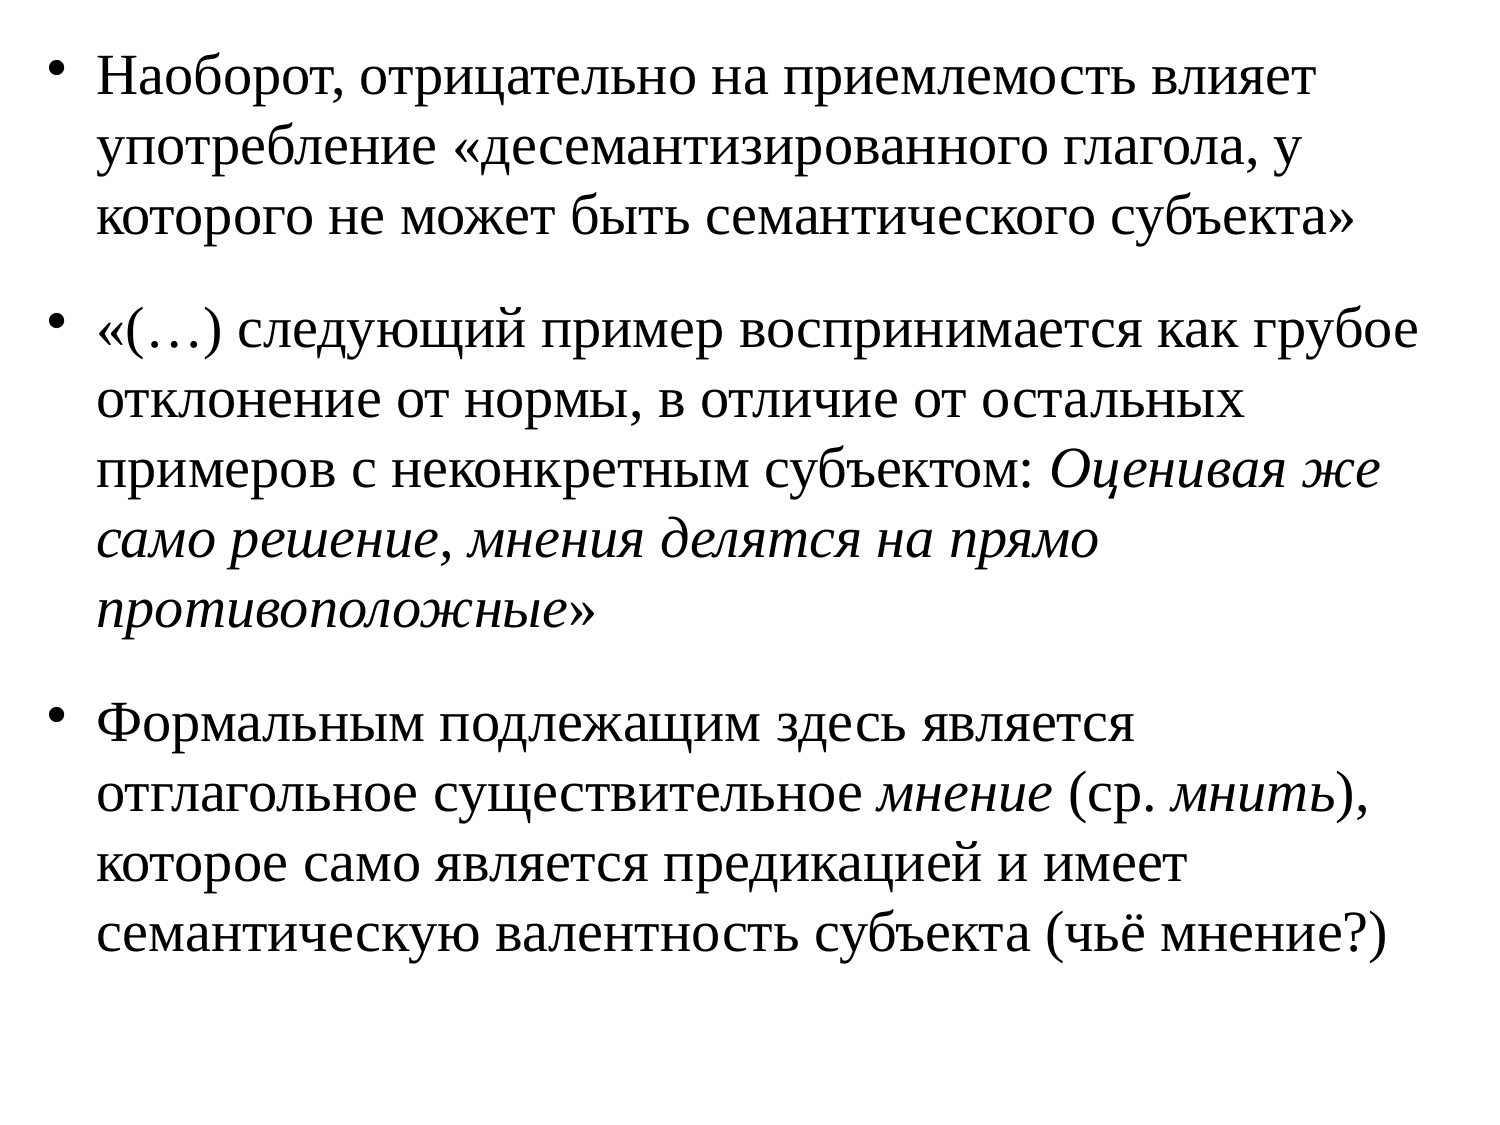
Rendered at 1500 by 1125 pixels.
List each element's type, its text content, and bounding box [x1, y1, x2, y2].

list Наоборот, отрицательно на приемлемость влияет употребление «десемантизированного глагола, у которого не может быть семантического субъекта» «(…) следующий пример воспринимается как грубое отклонение от нормы, в отличие от остальных примеров с неконкретным субъектом: Оценивая же само решение, мнения делятся на прямо противоположные» Формальным подлежащим здесь является отглагольное существительное мнение (ср. мнить), которое само является предикацией и имеет семантическую валентность субъекта (чьё мнение?) [32, 32, 1457, 1061]
